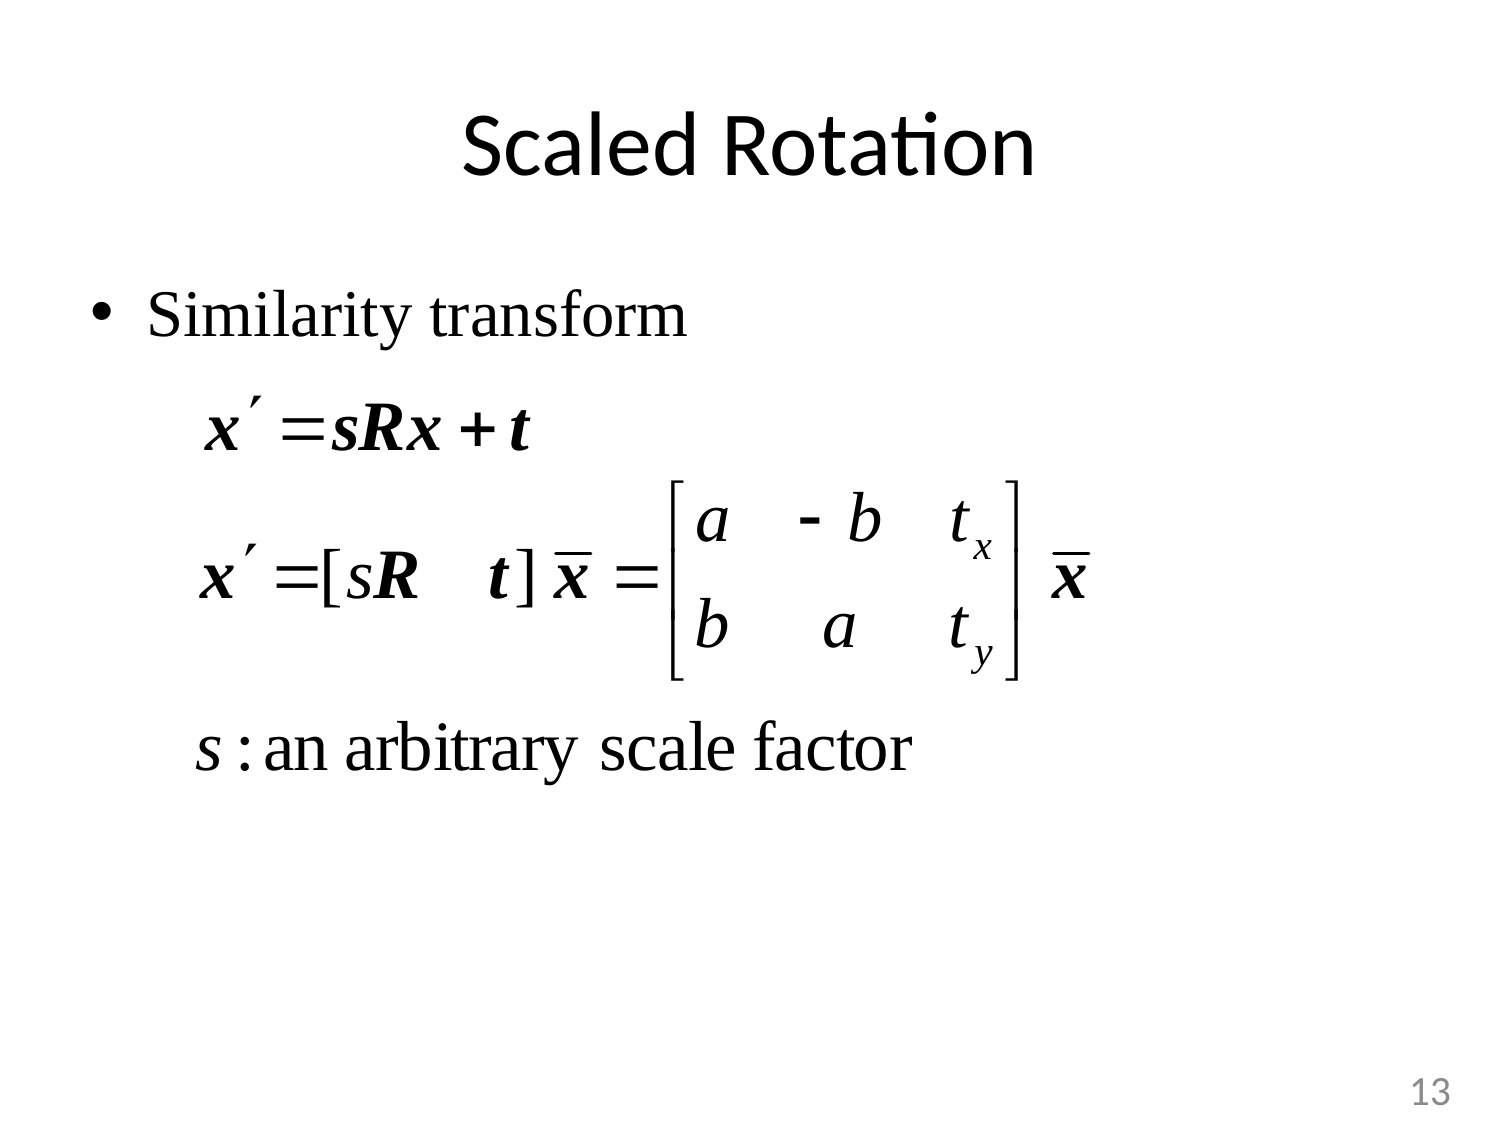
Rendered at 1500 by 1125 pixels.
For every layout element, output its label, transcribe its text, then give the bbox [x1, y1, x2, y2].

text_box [188, 385, 550, 469]
title Scaled Rotation [75, 45, 1425, 233]
slide_number 13 [1116, 1058, 1467, 1119]
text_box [183, 467, 1105, 799]
list Similarity transform [75, 262, 1425, 1005]
